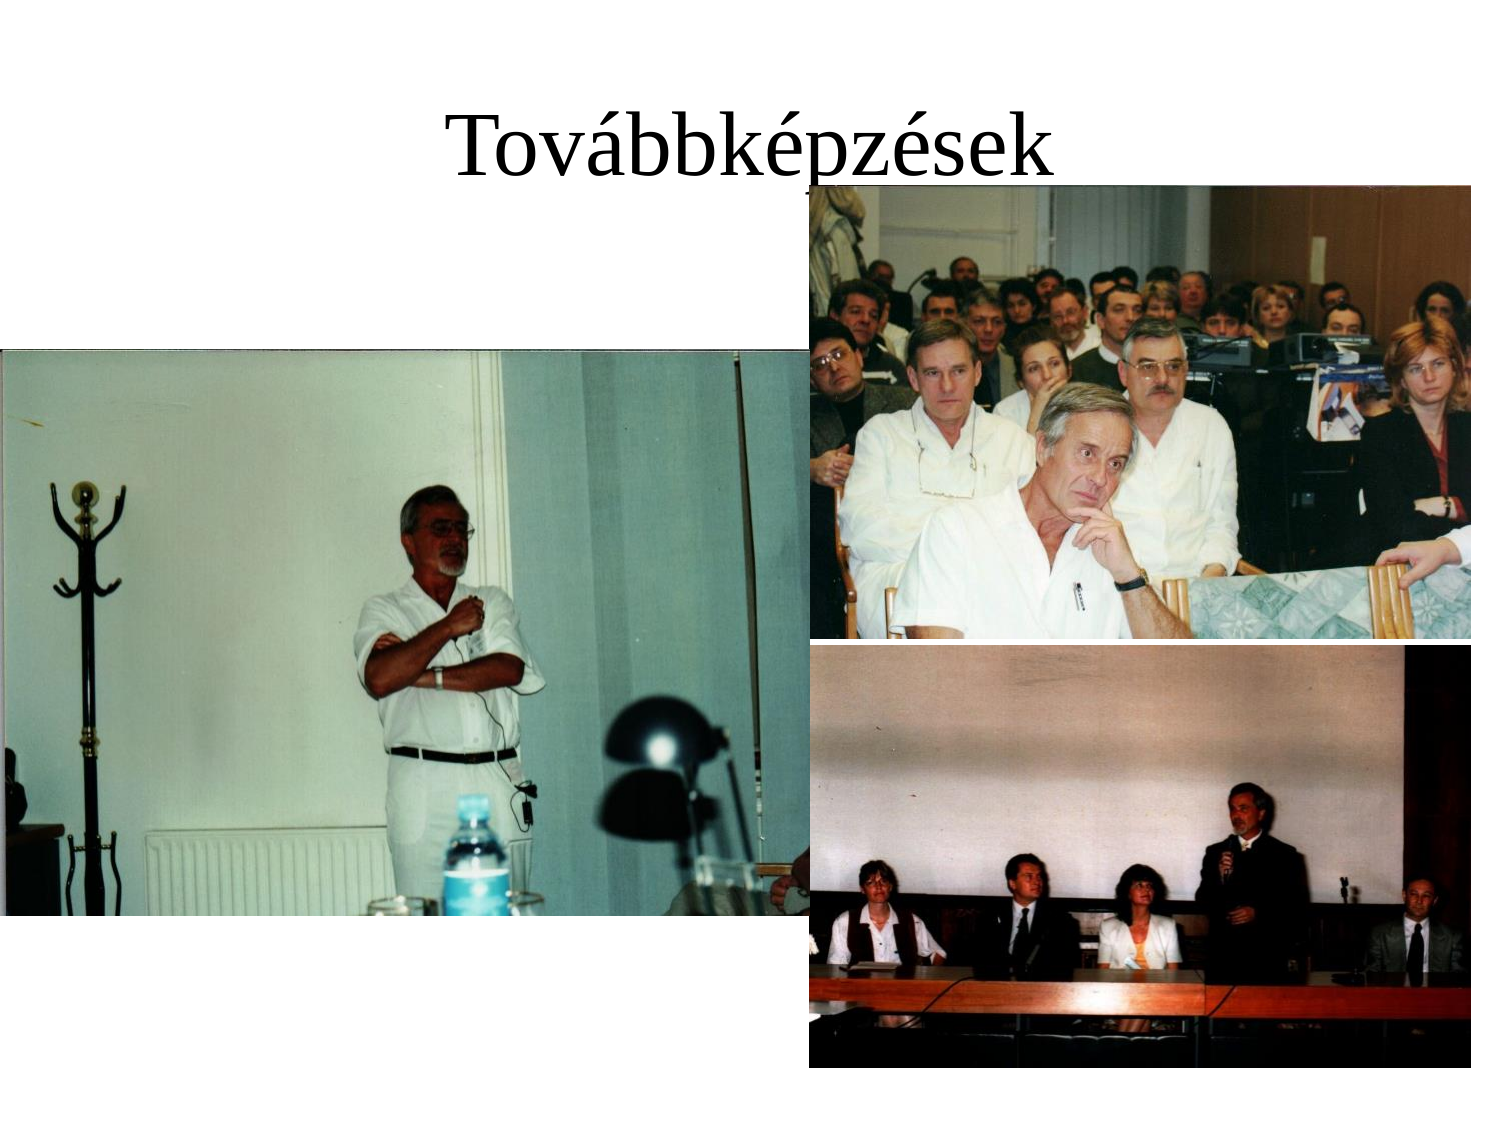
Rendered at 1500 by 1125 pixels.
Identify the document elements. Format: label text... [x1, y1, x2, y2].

title Továbbképzések [75, 45, 1425, 233]
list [0, 349, 810, 917]
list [808, 184, 1471, 639]
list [808, 645, 1471, 1069]
